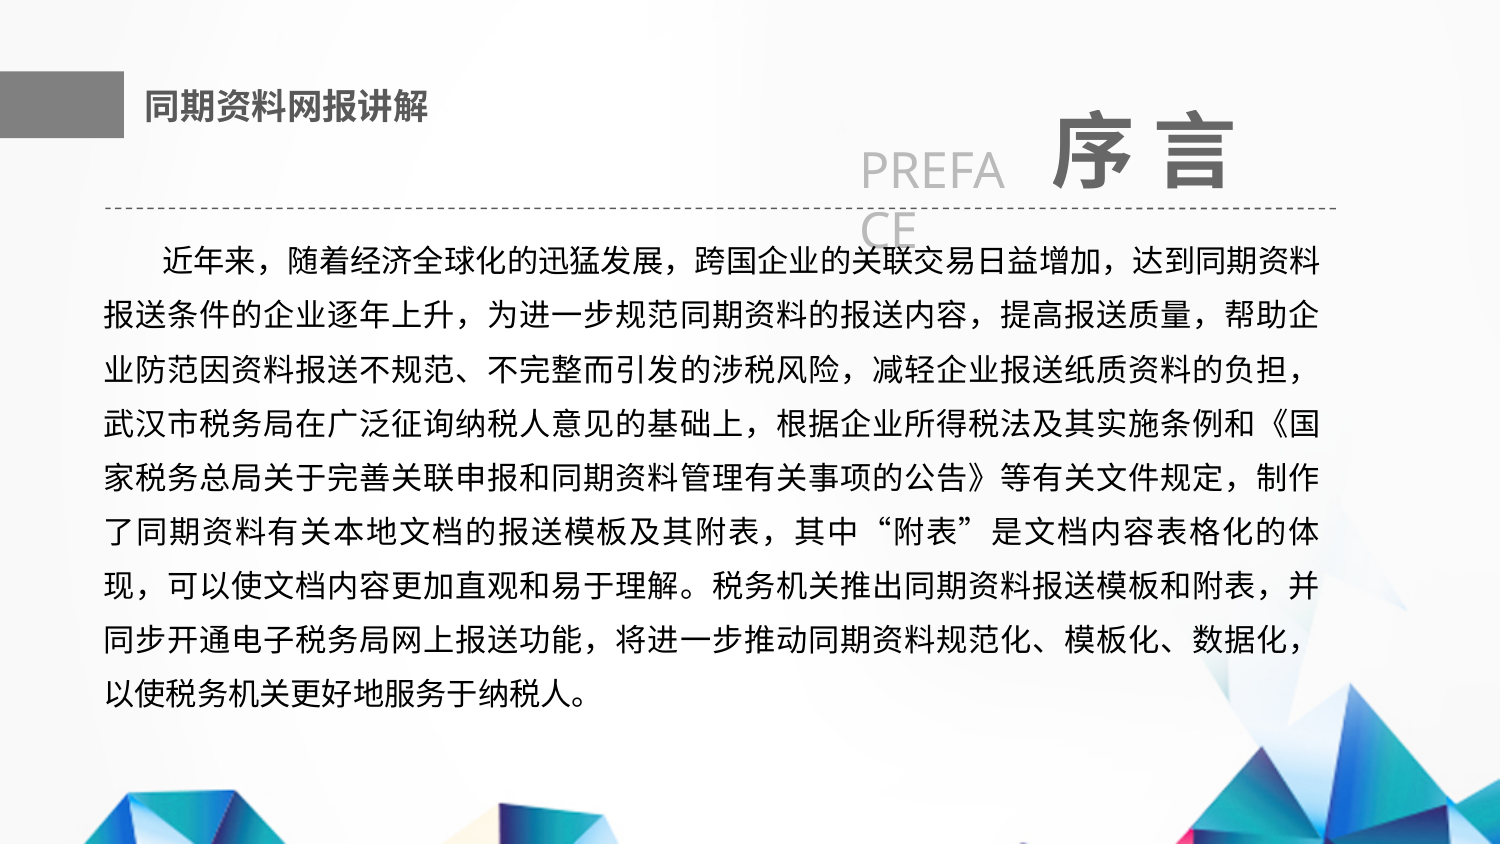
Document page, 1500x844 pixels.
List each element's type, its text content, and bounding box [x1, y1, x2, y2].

text_box 同期资料网报讲解 [117, 70, 457, 141]
table_cell [844, 213, 1042, 217]
picture [0, 0, 1500, 844]
text_box PREFACE [844, 131, 1042, 208]
text_box 序 言 [1036, 91, 1297, 206]
text_box 近年来，随着经济全球化的迅猛发展，跨国企业的关联交易日益增加，达到同期资料报送条件的企业逐年上升，为进一步规范同期资料的报送内容，提高报送质量，帮助企业防范因资料报送不规范、不完整而引发的涉税风险，减轻企业报送纸质资料的负担，武汉市税务局在广泛征询纳税人意见的基础上，根据企业所得税法及其实施条例和《国家税务总局关于完善关联申报和同期资料管理有关事项的公告》等有关文件规定，制作了同期资料有关本地文档的报送模板及其附表，其中“附表”是文档内容表格化的体现，可以使文档内容更加直观和易于理解。税务机关推出同期资料报送模板和附表，并同步开通电子税务局网上报送功能，将进一步推动同期资料规范化、模板化、数据化，以使税务机关更好地服务于纳税人。 [88, 217, 1336, 720]
